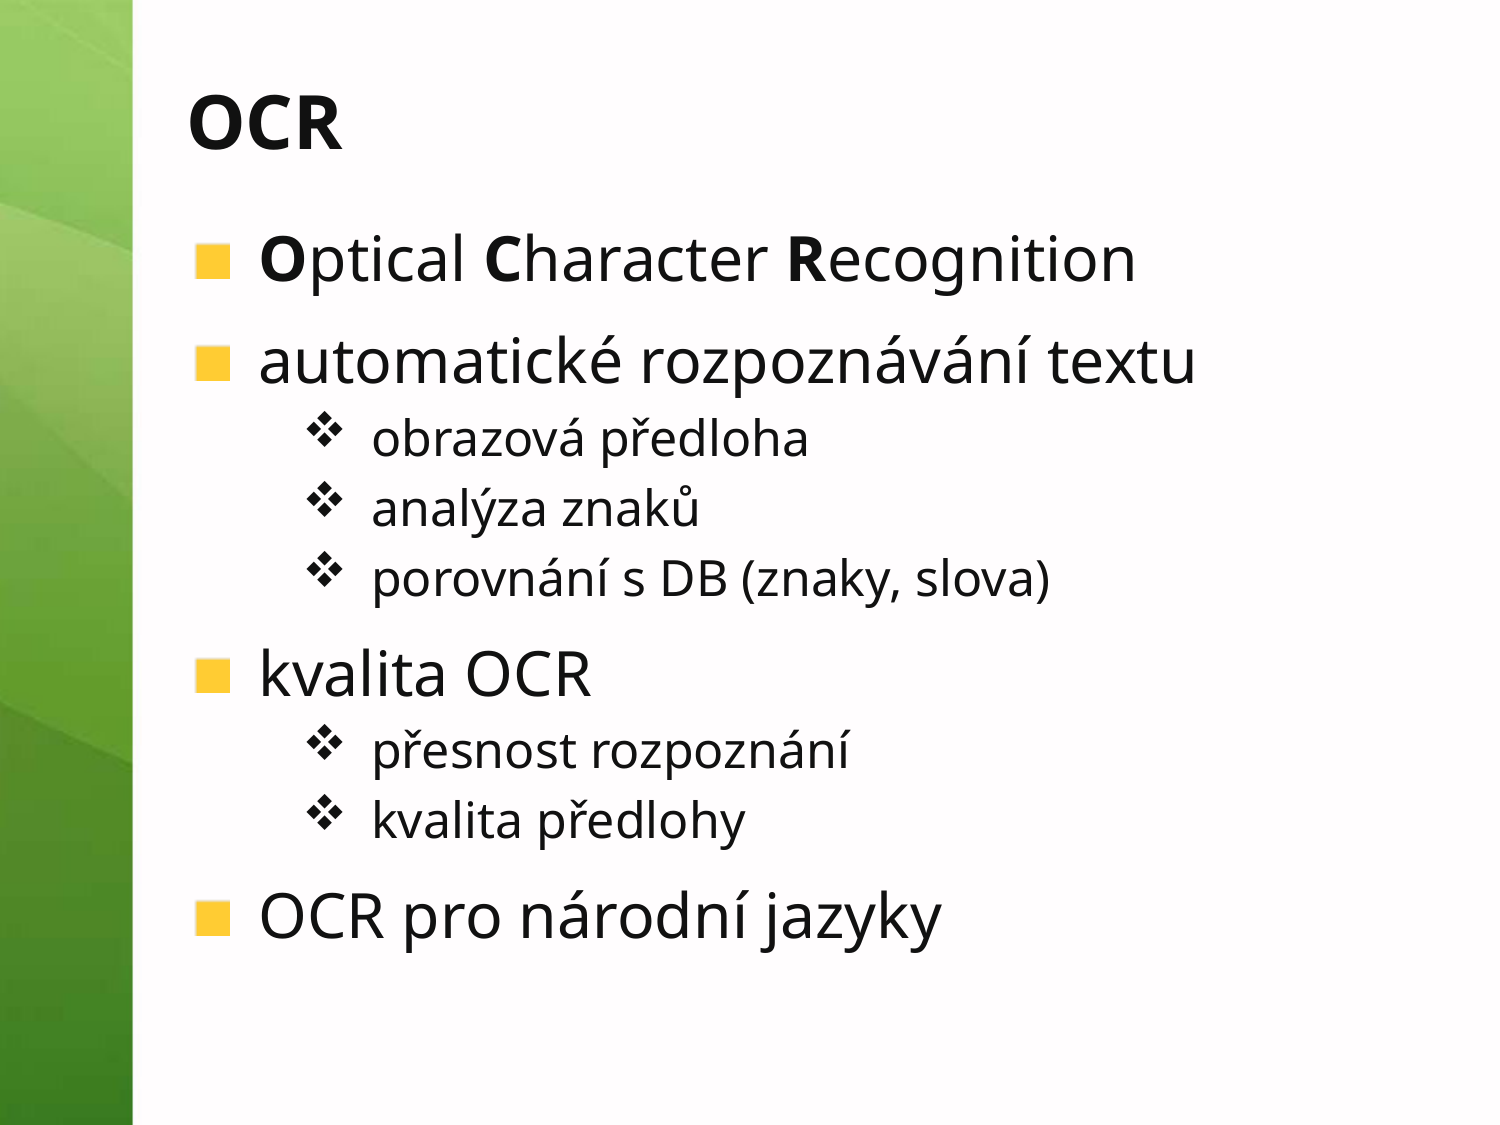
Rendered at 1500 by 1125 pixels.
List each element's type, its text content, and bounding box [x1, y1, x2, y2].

title OCR [171, 77, 1447, 161]
list Optical Character Recognition automatické rozpoznávání textu obrazová předloha analýza znaků porovnání s DB (znaky, slova) kvalita OCR přesnost rozpoznání kvalita předlohy OCR pro národní jazyky [171, 196, 1447, 1094]
picture [0, 0, 1500, 1125]
